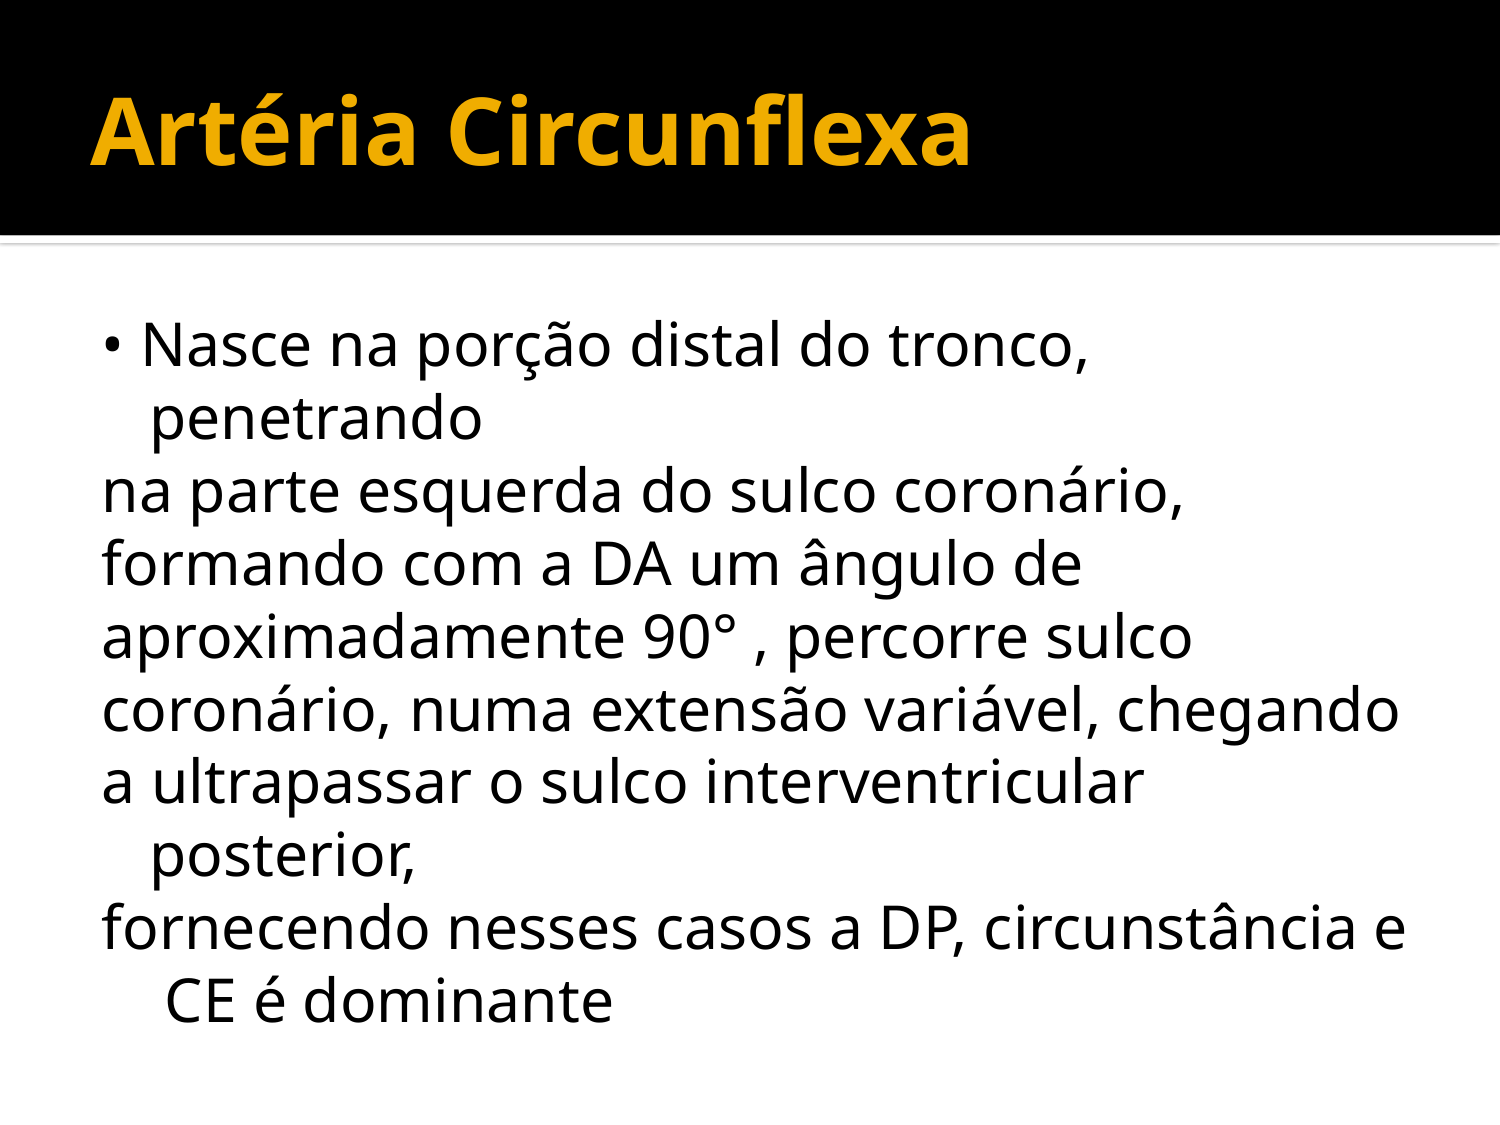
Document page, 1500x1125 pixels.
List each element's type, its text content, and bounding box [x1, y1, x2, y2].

list • Nasce na porção distal do tronco, penetrando na parte esquerda do sulco coronário, formando com a DA um ângulo de aproximadamente 90° , percorre sulco coronário, numa extensão variável, chegando a ultrapassar o sulco interventricular posterior, fornecendo nesses casos a DP, circunstância e CE é dominante [75, 291, 1425, 1050]
title Artéria Circunflexa [75, 25, 1425, 231]
